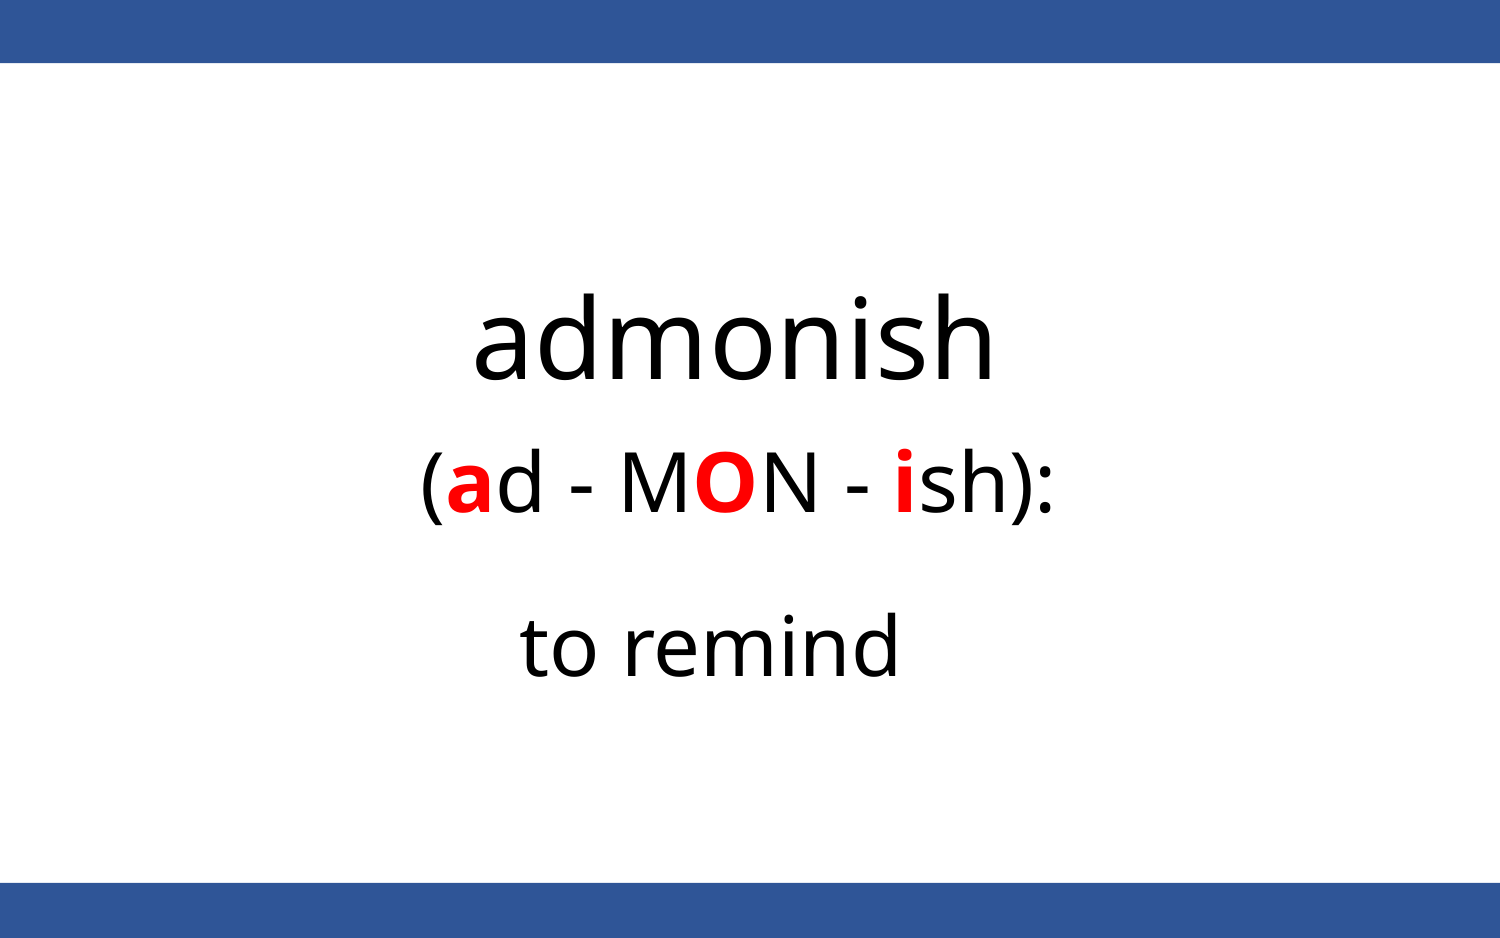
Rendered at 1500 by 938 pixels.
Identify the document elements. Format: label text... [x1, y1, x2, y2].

text_box to remind [504, 586, 932, 701]
list admonish [0, 191, 1500, 412]
text_box [0, 882, 1500, 938]
text_box (ad - MON - ish): [405, 421, 1379, 637]
text_box [0, 0, 1500, 64]
